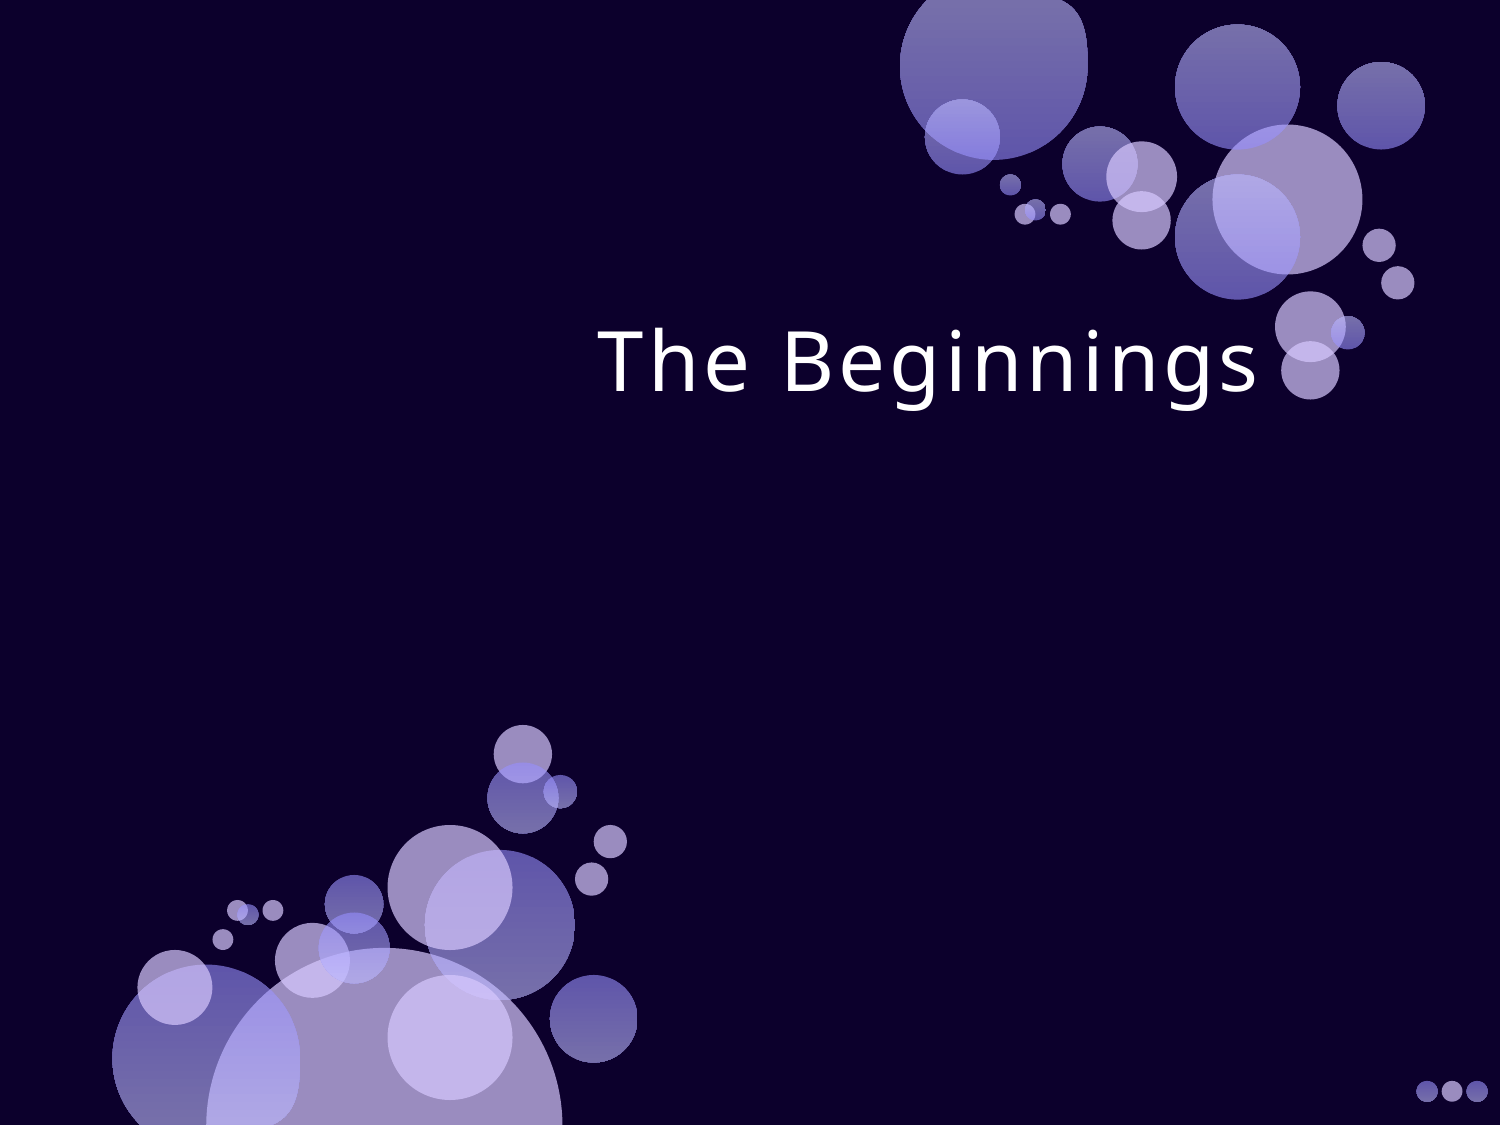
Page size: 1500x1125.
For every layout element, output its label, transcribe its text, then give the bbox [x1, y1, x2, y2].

title The Beginnings [112, 237, 1275, 479]
